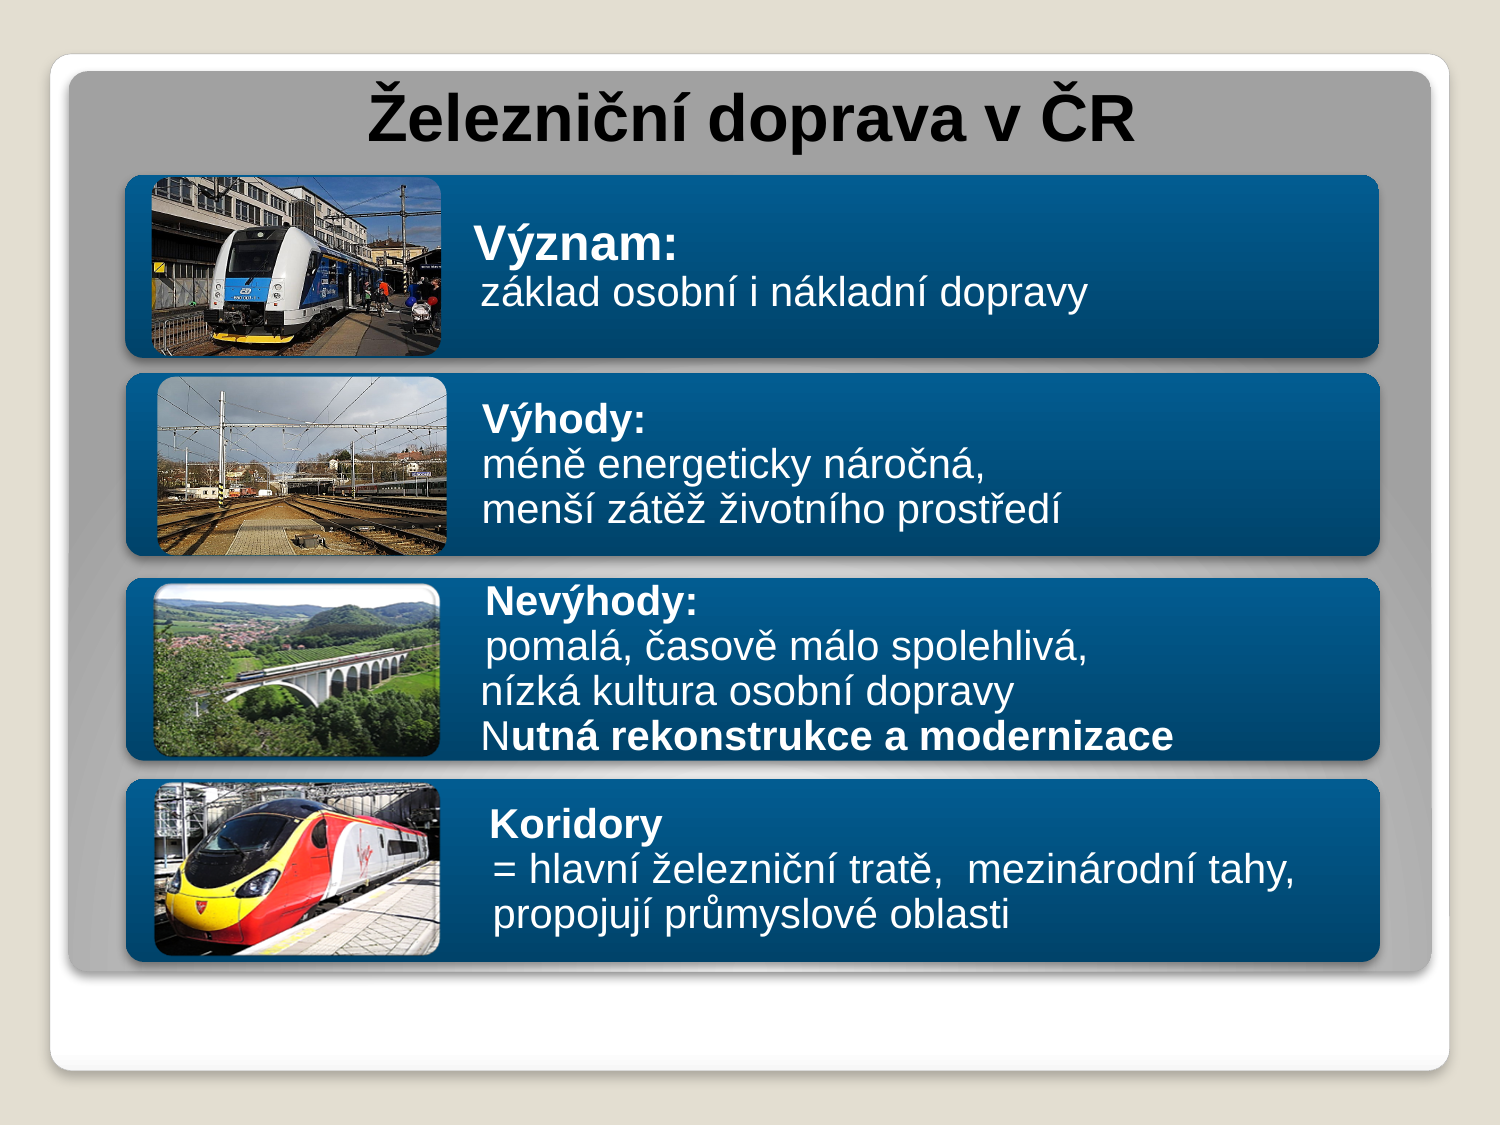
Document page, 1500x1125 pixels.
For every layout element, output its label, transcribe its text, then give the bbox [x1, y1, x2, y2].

title Železniční doprava v ČR [176, 62, 1329, 163]
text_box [125, 174, 1380, 963]
